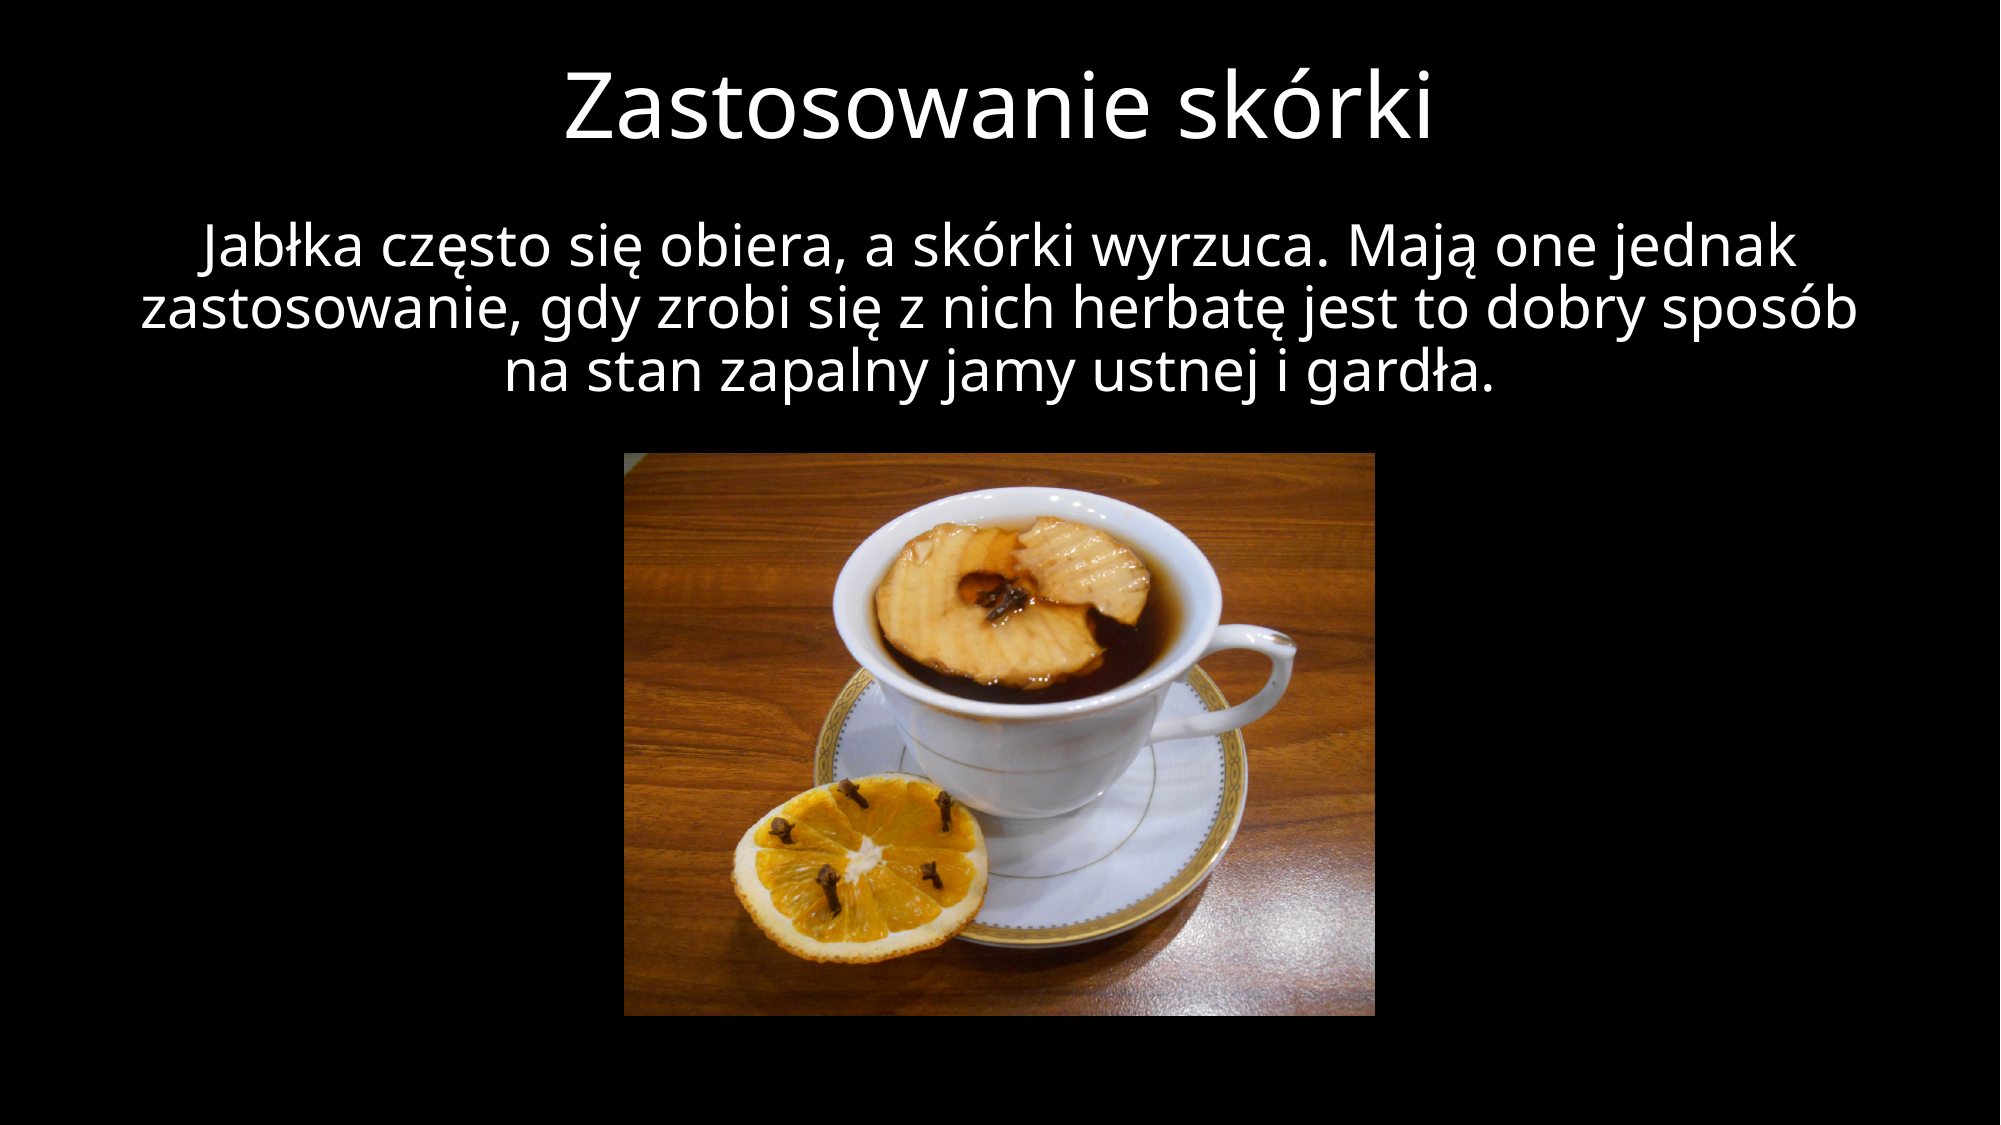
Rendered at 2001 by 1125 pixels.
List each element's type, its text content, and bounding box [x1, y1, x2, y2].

picture [624, 453, 1375, 1017]
title Zastosowanie skórki [249, 51, 1750, 182]
list Jabłka często się obiera, a skórki wyrzuca. Mają one jednak zastosowanie, gdy zrobi się z nich herbatę jest to dobry sposób na stan zapalny jamy ustnej i gardła. [125, 208, 1875, 709]
